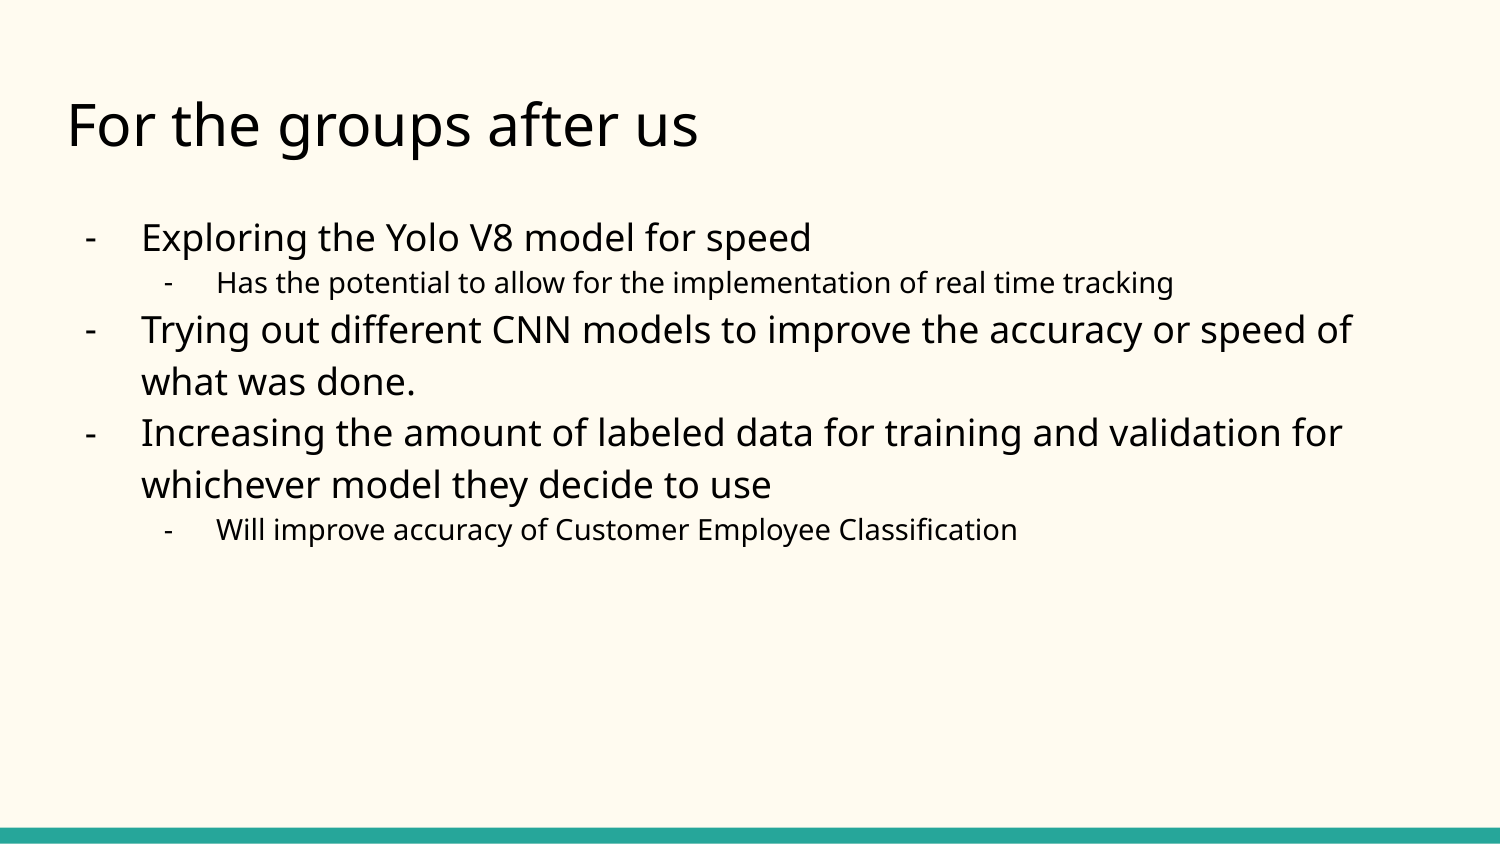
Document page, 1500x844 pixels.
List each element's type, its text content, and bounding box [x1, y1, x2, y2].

title For the groups after us [51, 72, 1449, 174]
list Exploring the Yolo V8 model for speed Has the potential to allow for the implementation of real time tracking Trying out different CNN models to improve the accuracy or speed of what was done. Increasing the amount of labeled data for training and validation for whichever model they decide to use Will improve accuracy of Customer Employee Classification [51, 192, 1449, 750]
